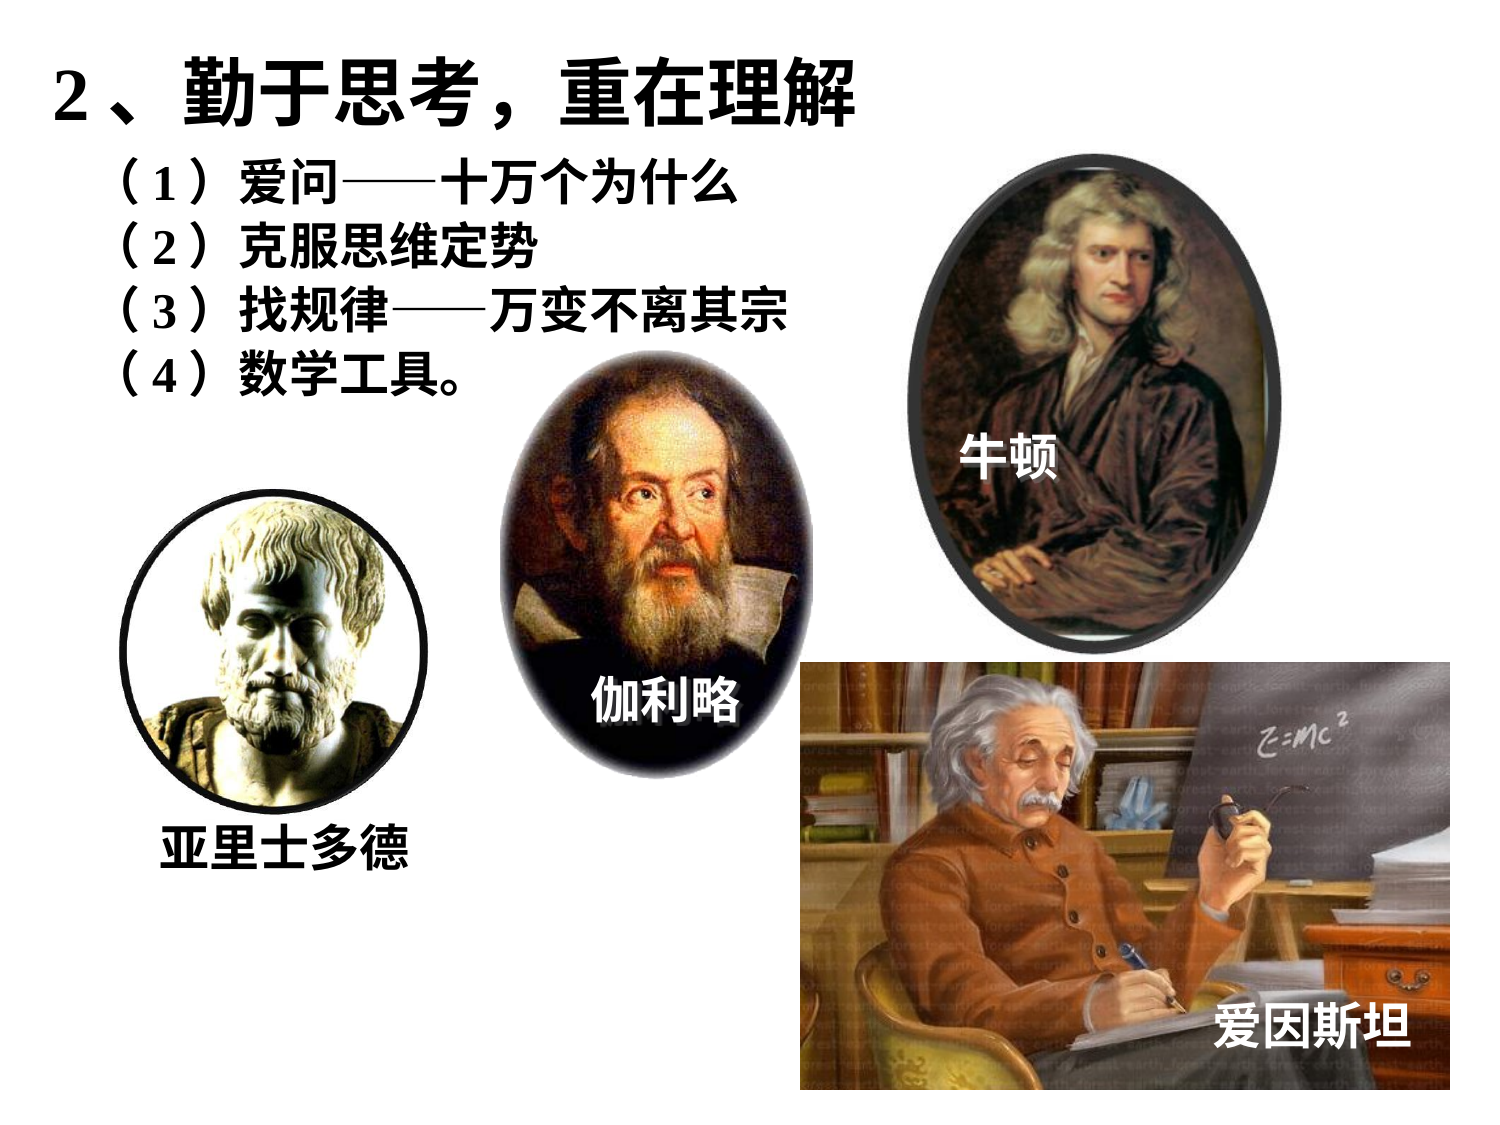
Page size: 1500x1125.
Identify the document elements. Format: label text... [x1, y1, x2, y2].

title 2、勤于思考，重在理解 [37, 37, 1001, 143]
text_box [799, 662, 1451, 1090]
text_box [499, 349, 813, 782]
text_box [899, 149, 1291, 660]
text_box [112, 487, 446, 885]
list （1）爱问——十万个为什么 （2）克服思维定势 （3）找规律——万变不离其宗 （4）数学工具。 [74, 149, 898, 426]
